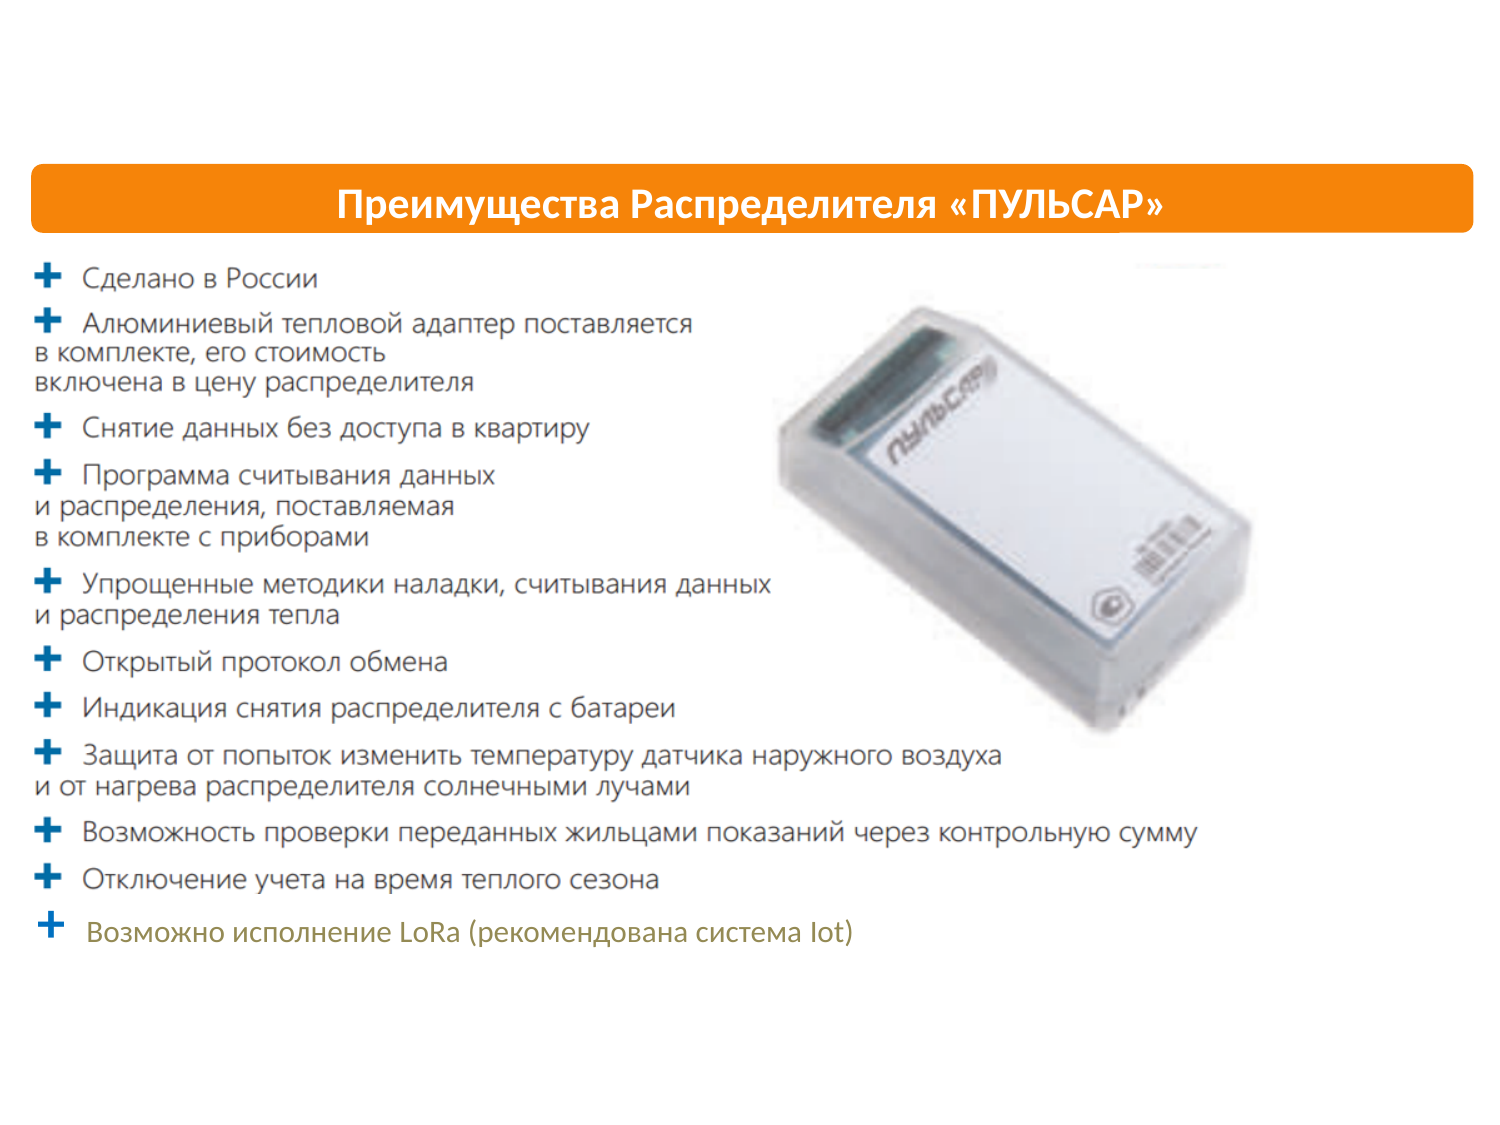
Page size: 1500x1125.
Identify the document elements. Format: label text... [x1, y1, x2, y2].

text_box + Возможно исполнение LoRa (рекомендована система Iot) [22, 900, 1015, 961]
picture [22, 257, 1341, 894]
text_box Преимущества Распределителя «ПУЛЬСАР» [31, 163, 1474, 233]
